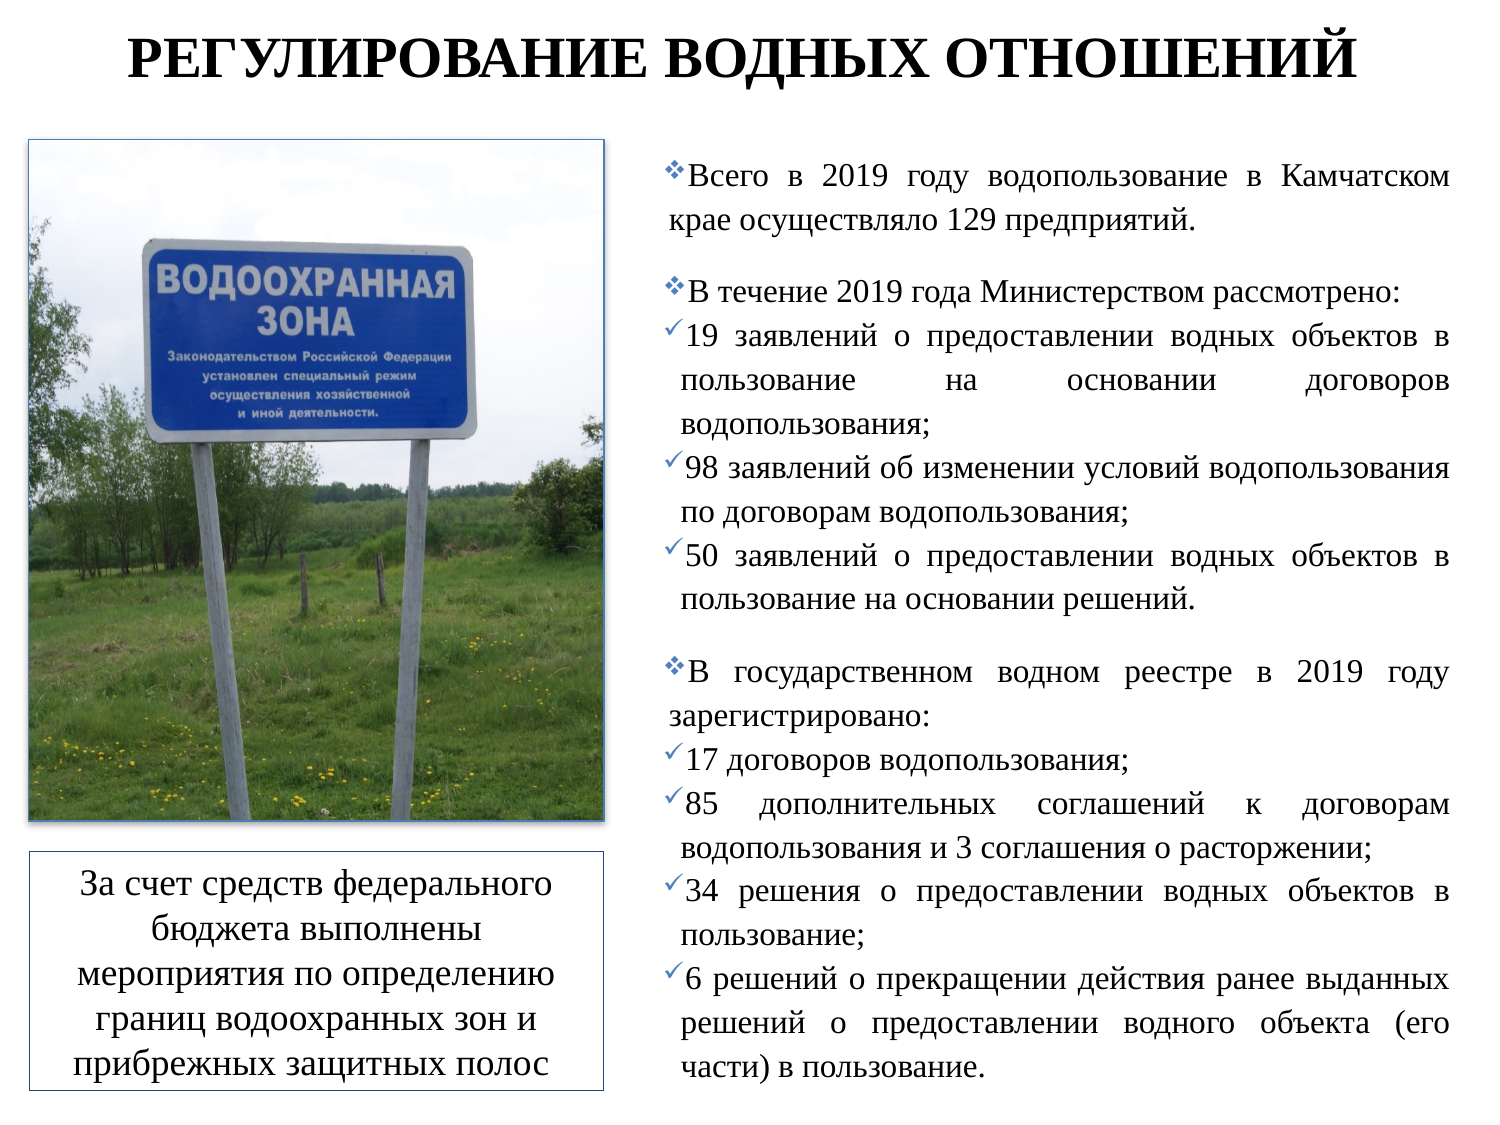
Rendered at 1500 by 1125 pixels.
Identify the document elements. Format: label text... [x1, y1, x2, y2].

picture [29, 139, 604, 821]
text_box РЕГУЛИРОВАНИЕ ВОДНЫХ ОТНОШЕНИЙ [0, 19, 1493, 126]
text_box [630, 137, 1479, 1096]
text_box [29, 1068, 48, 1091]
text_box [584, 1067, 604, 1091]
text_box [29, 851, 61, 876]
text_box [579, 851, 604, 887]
text_box [27, 848, 606, 1096]
